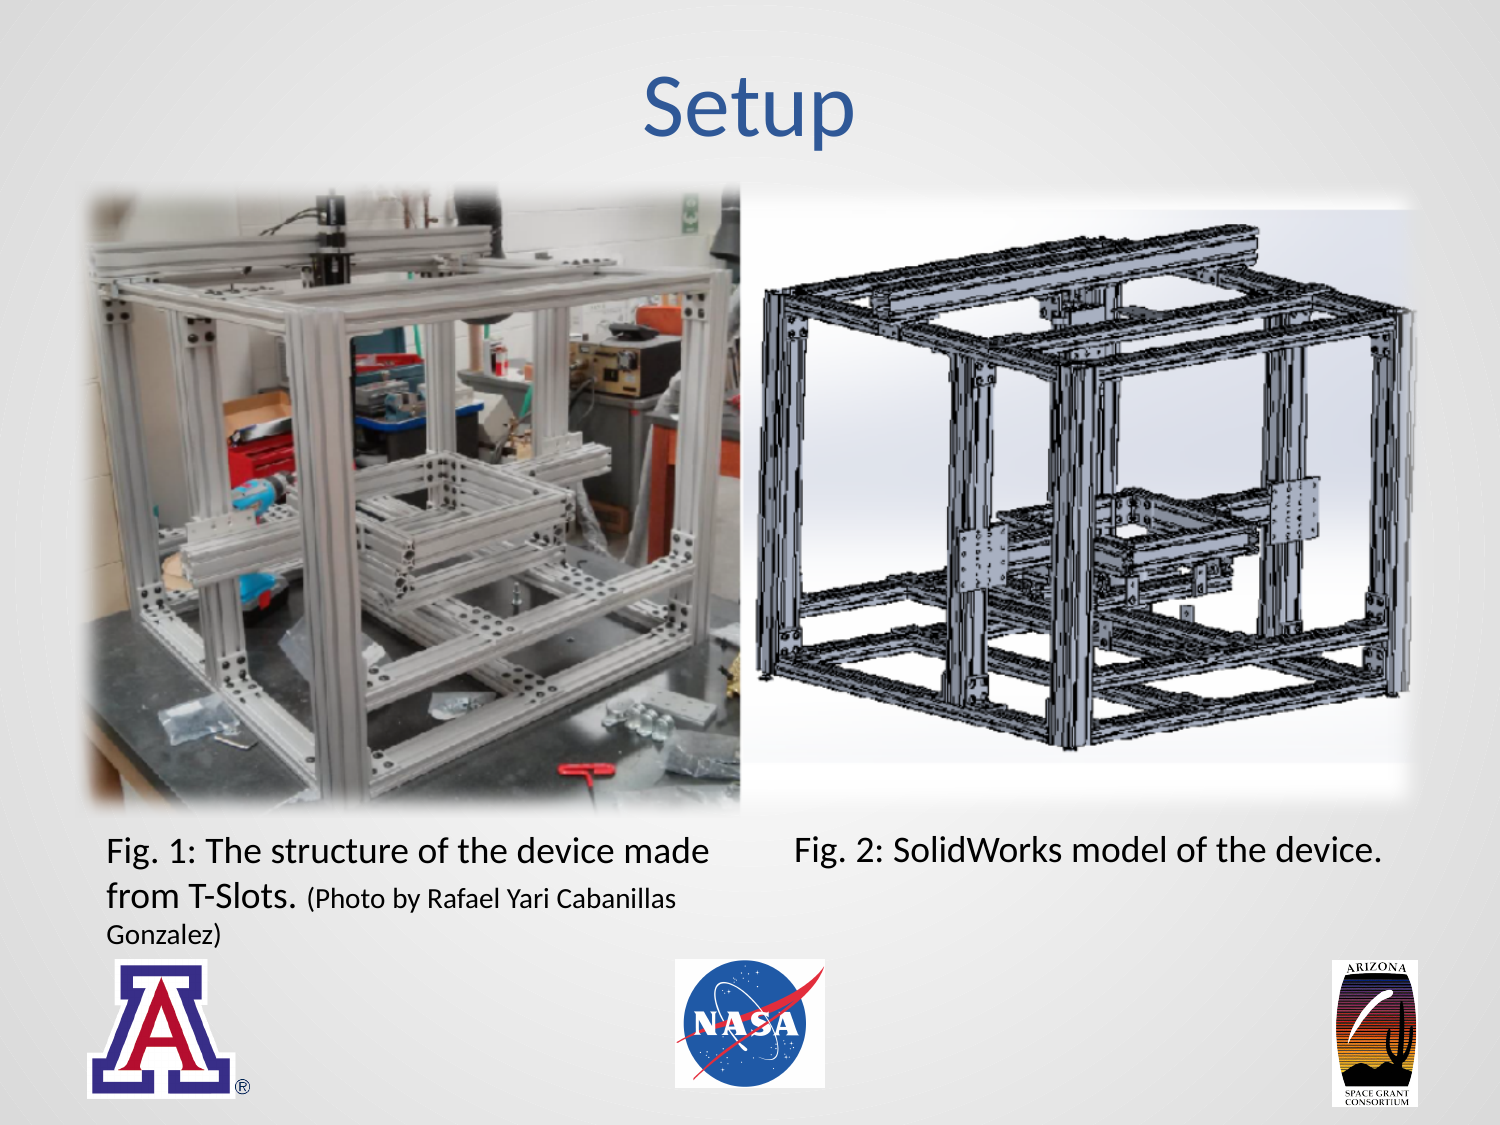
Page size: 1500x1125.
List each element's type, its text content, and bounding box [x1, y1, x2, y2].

picture [674, 959, 826, 1089]
picture [87, 959, 251, 1099]
picture [1331, 959, 1419, 1107]
title Setup [75, 0, 1425, 163]
text_box Fig. 2: SolidWorks model of the device. [779, 825, 1425, 877]
text_box Fig. 1: The structure of the device made from T-Slots. (Photo by Rafael Yari Cabanillas Gonzalez) [91, 827, 751, 958]
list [74, 180, 1426, 818]
